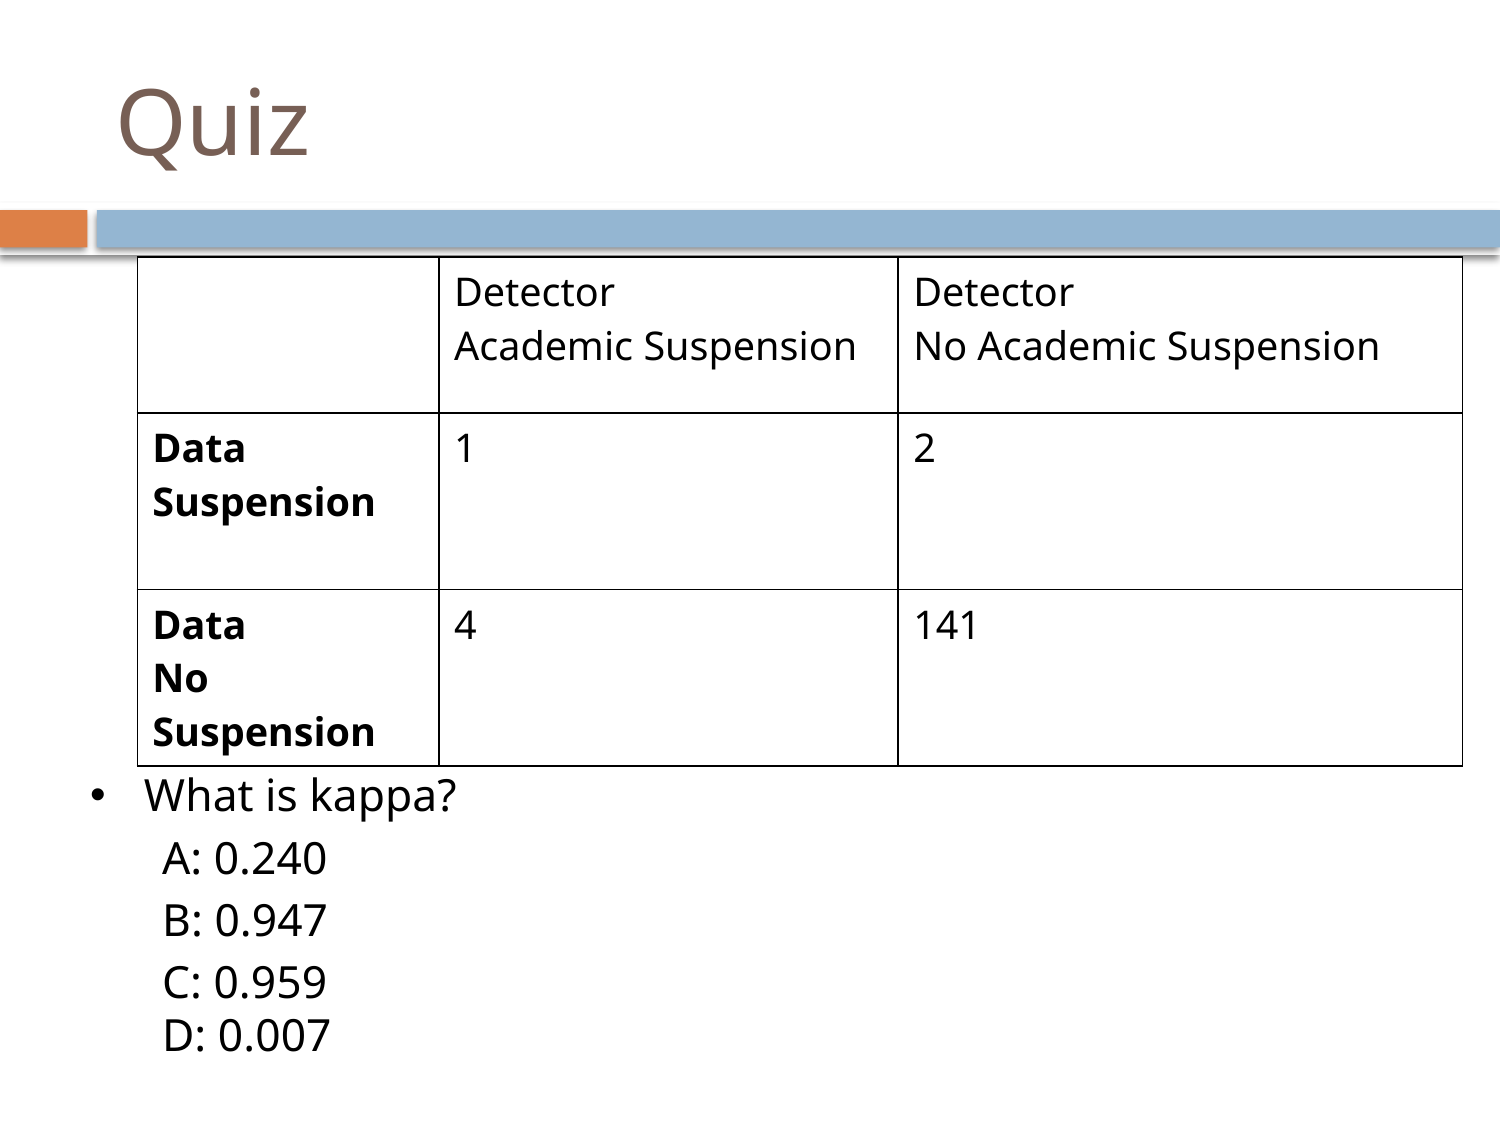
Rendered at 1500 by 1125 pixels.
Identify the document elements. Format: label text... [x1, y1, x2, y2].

table_cell Data Suspension [138, 414, 438, 589]
table_header Detector No Academic Suspension [899, 258, 1462, 412]
text_box What is kappa? A: 0.240 B: 0.947 C: 0.959 D: 0.007 [74, 262, 1425, 1075]
table_cell 2 [899, 414, 1462, 589]
table_cell 4 [440, 590, 897, 765]
title Quiz [100, 37, 1438, 200]
table_header [138, 258, 438, 412]
table_cell 1 [440, 414, 897, 589]
table_cell Data No Suspension [138, 590, 438, 765]
table_cell 141 [899, 590, 1462, 765]
table_header Detector Academic Suspension [440, 258, 897, 412]
